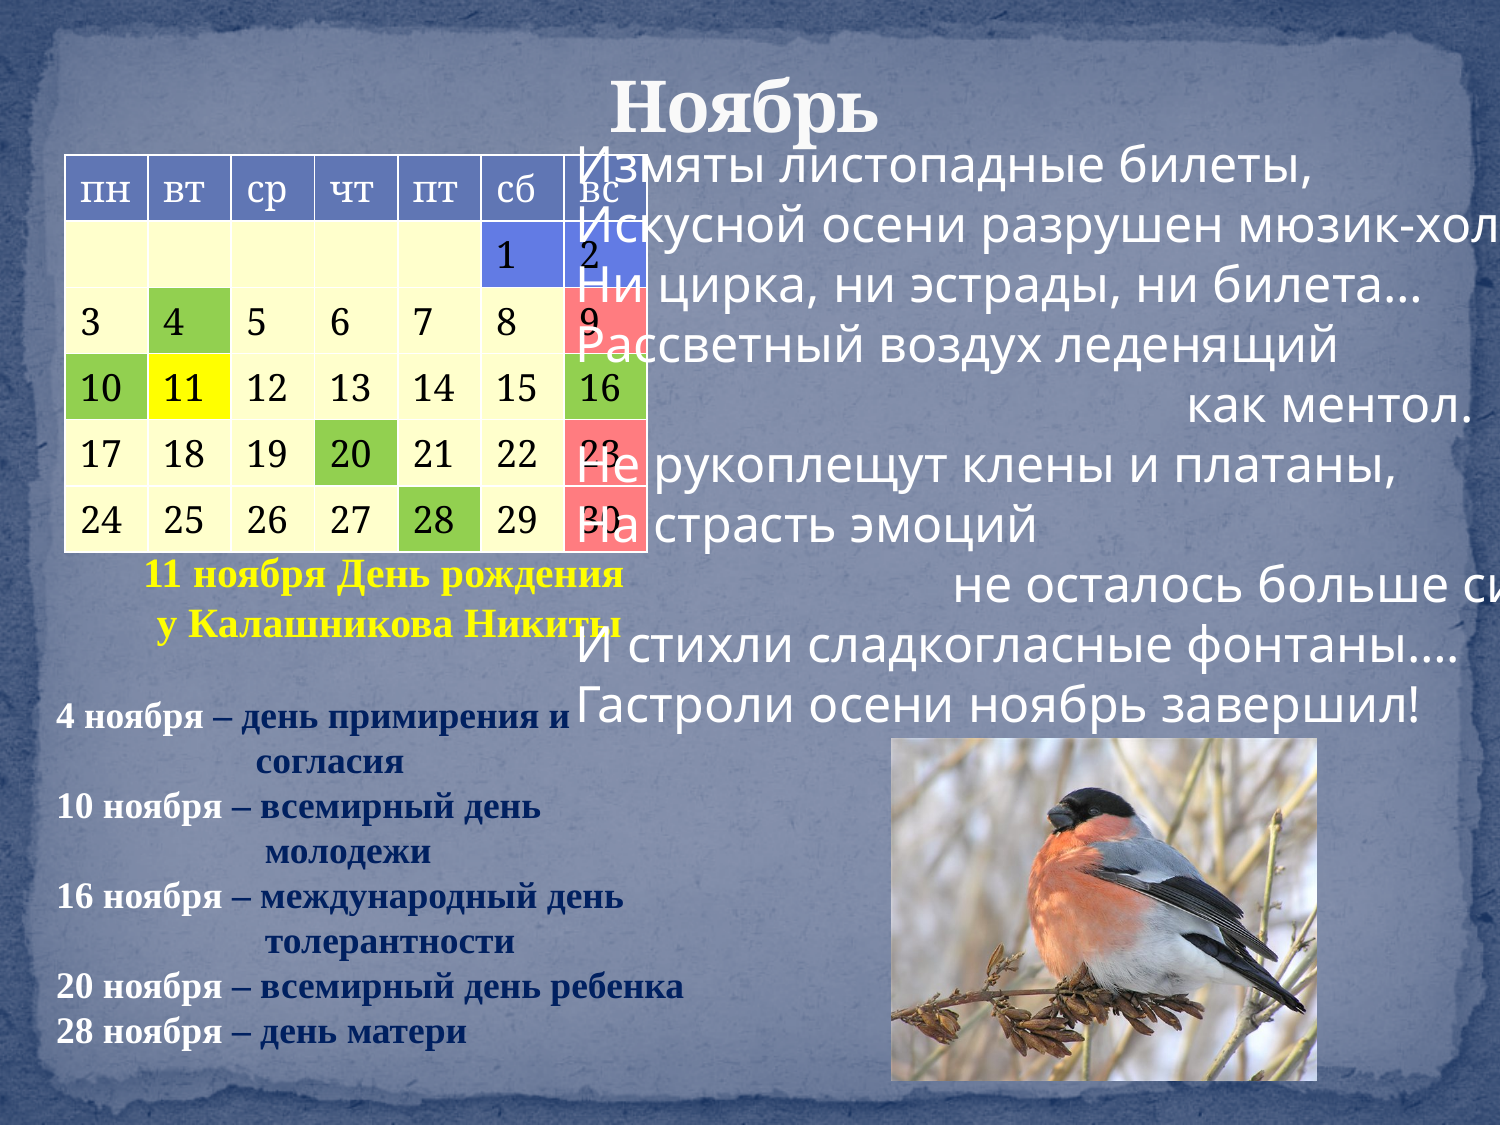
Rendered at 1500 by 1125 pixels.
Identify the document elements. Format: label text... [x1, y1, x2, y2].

table_cell 29 [482, 487, 560, 538]
table_cell [399, 222, 480, 287]
table_cell [232, 222, 314, 287]
table_cell 3 [66, 288, 147, 353]
table_header ср [232, 156, 314, 220]
table_header чт [315, 156, 397, 220]
text_box 11 ноября День рождения у Калашникова Никиты 4 ноября – день примирения и согласия 10 ноября – всемирный день молодежи 16 ноября – международный день толерантности 20 ноября – всемирный день ребенка 28 ноября – день матери [41, 538, 727, 1059]
table_cell 25 [149, 487, 230, 538]
table_cell [149, 222, 230, 287]
table_cell 18 [149, 420, 230, 485]
table_header пт [399, 156, 480, 220]
table_cell 7 [399, 288, 480, 353]
table_cell 26 [232, 487, 314, 538]
table_cell 11 [149, 354, 230, 419]
table_cell 19 [232, 420, 314, 485]
table_cell 17 [66, 420, 147, 485]
table_cell 4 [149, 288, 230, 353]
table_cell 10 [66, 354, 147, 419]
table_cell 21 [399, 420, 480, 485]
table_cell 22 [482, 420, 560, 485]
table_cell 1 [482, 222, 560, 287]
table_header пн [66, 156, 147, 220]
table_cell 15 [482, 354, 560, 419]
table_header вт [149, 156, 230, 220]
title Ноябрь [594, 0, 951, 125]
table_cell 27 [315, 487, 397, 538]
table_cell 28 [399, 487, 480, 538]
table_cell 12 [232, 354, 314, 419]
text_box Измяты листопадные билеты, Искусной осени разрушен мюзик-холл: Ни цирка, ни эстрады, ни билета… Рассветный воздух леденящий как ментол. Не рукоплещут клены и платаны, На страсть эмоций не осталось больше сил. И стихли сладкогласные фонтаны…. Гастроли осени ноябрь завершил! [560, 125, 1500, 741]
table_cell 20 [315, 420, 397, 485]
table_header сб [482, 156, 560, 220]
table_cell 8 [482, 288, 560, 353]
table_cell [66, 222, 147, 287]
table_cell [315, 222, 397, 287]
table_cell 24 [66, 487, 147, 538]
table_cell 13 [315, 354, 397, 419]
table_cell 5 [232, 288, 314, 353]
table_cell 14 [399, 354, 480, 419]
picture [891, 738, 1317, 1081]
table_cell 6 [315, 288, 397, 353]
